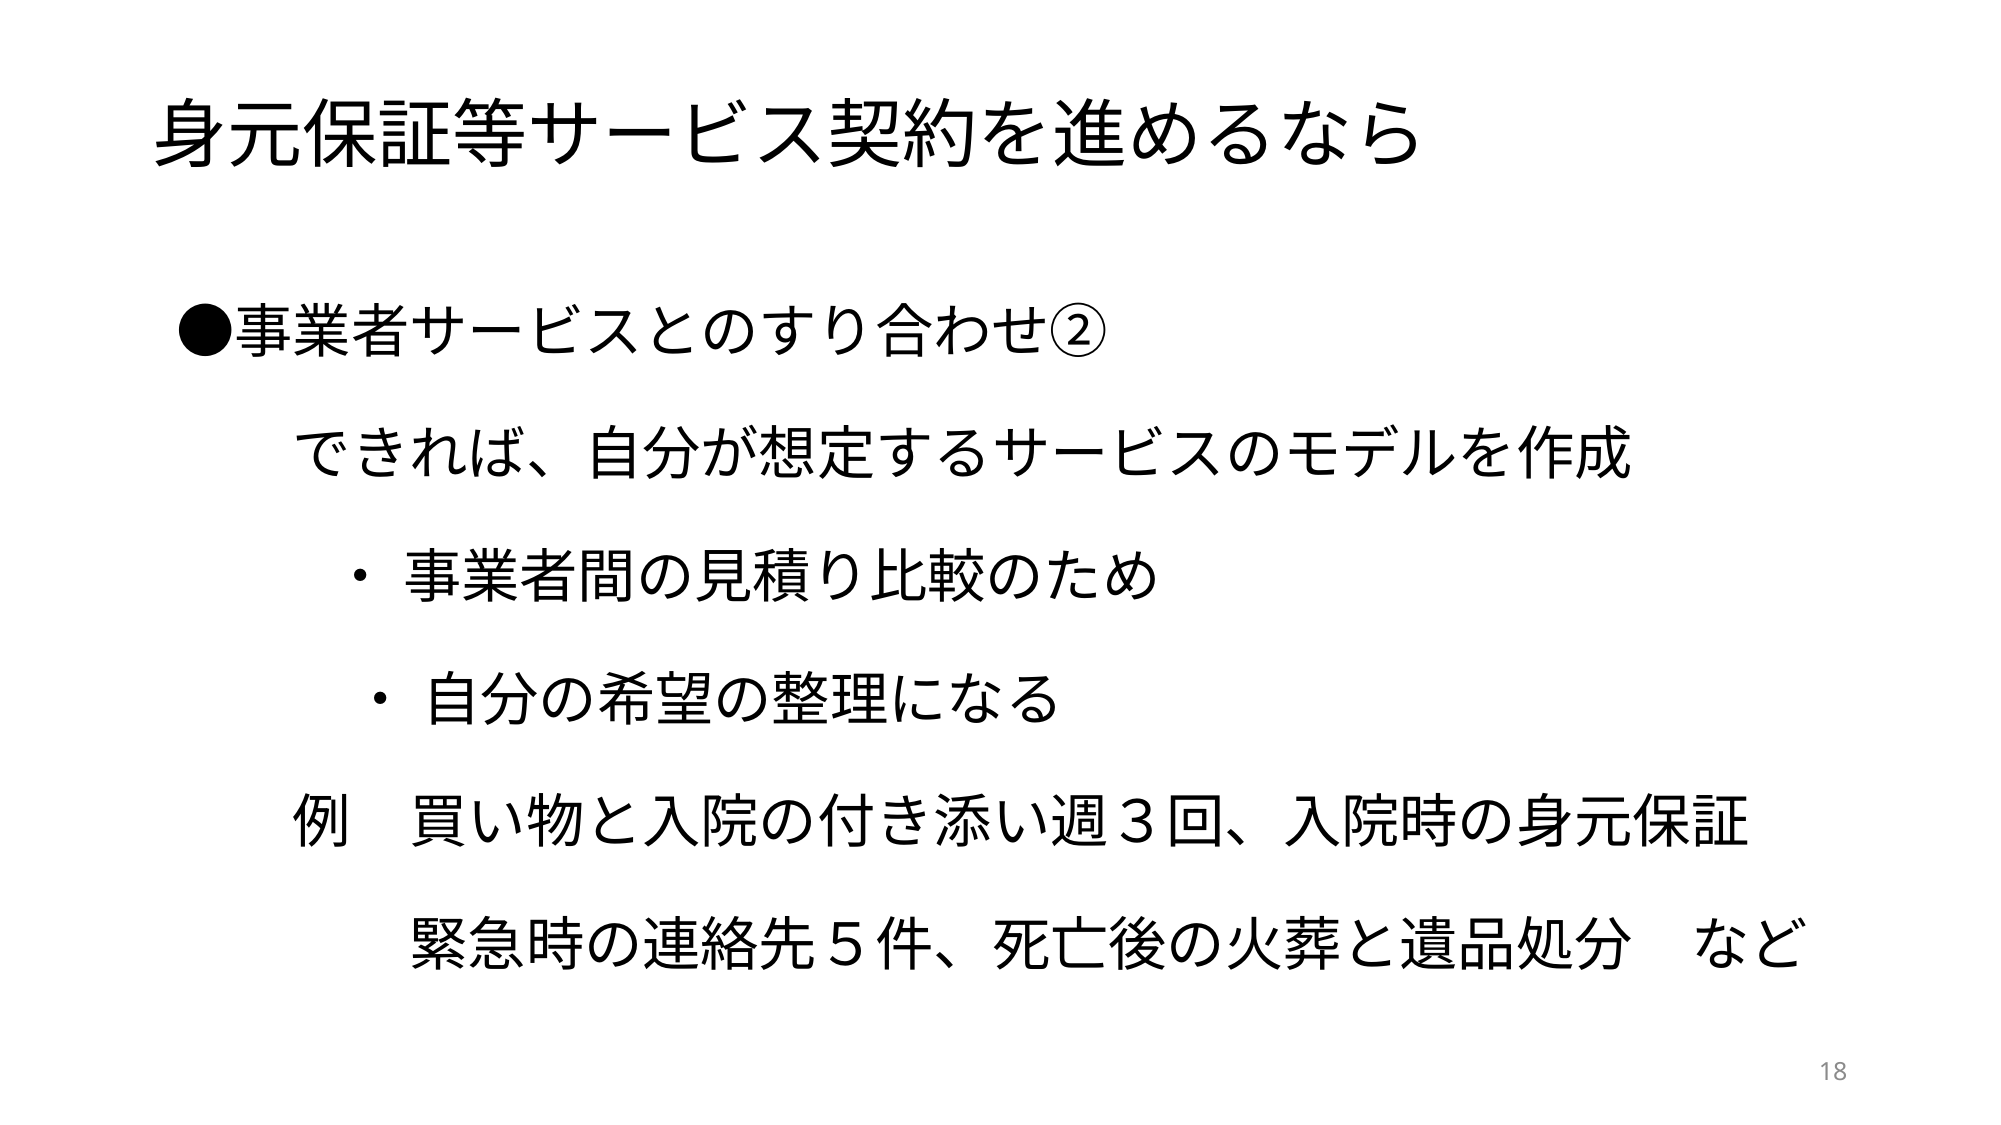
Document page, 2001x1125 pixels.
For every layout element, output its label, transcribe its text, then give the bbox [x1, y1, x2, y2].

list ●事業者サービスとのすり合わせ② できれば、自分が想定するサービスのモデルを作成 ・ 事業者間の見積り比較のため ・ 自分の希望の整理になる 例 買い物と入院の付き添い週３回、入院時の身元保証 緊急時の連絡先５件、死亡後の火葬と遺品処分 など [103, 214, 1863, 1066]
title 身元保証等サービス契約を進めるなら [137, 59, 1863, 214]
slide_number 18 [1412, 1042, 1863, 1103]
